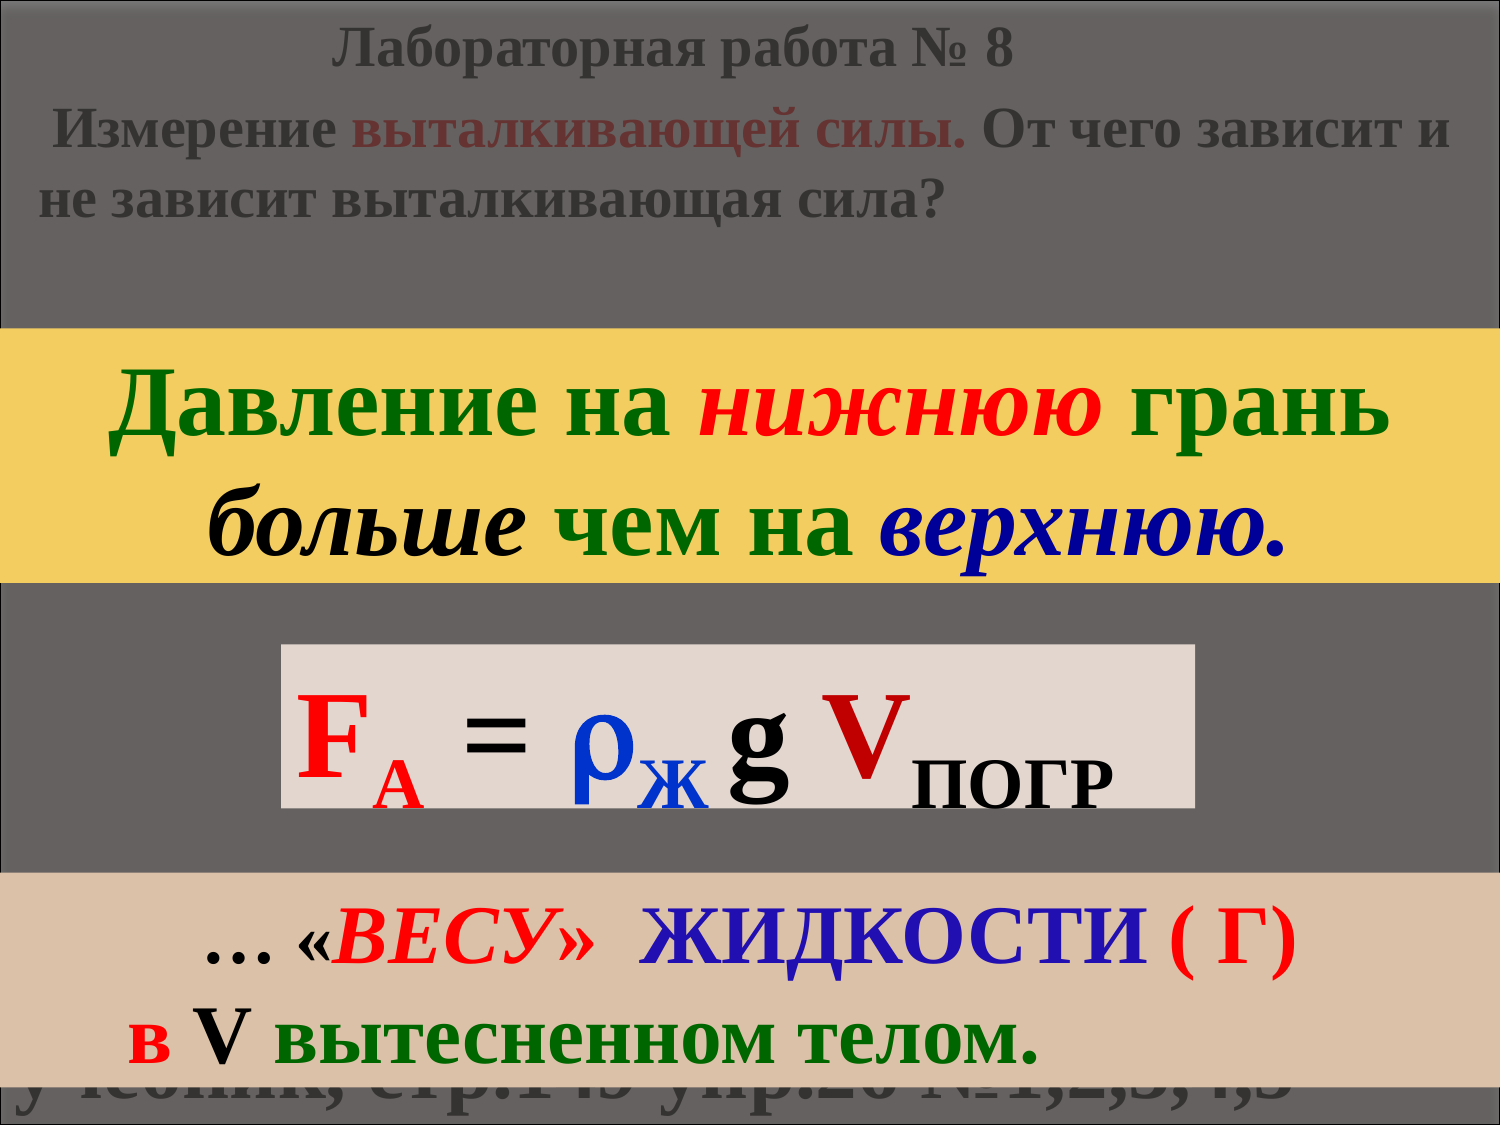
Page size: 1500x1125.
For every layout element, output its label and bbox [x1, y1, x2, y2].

text_box [0, 0, 1500, 1125]
